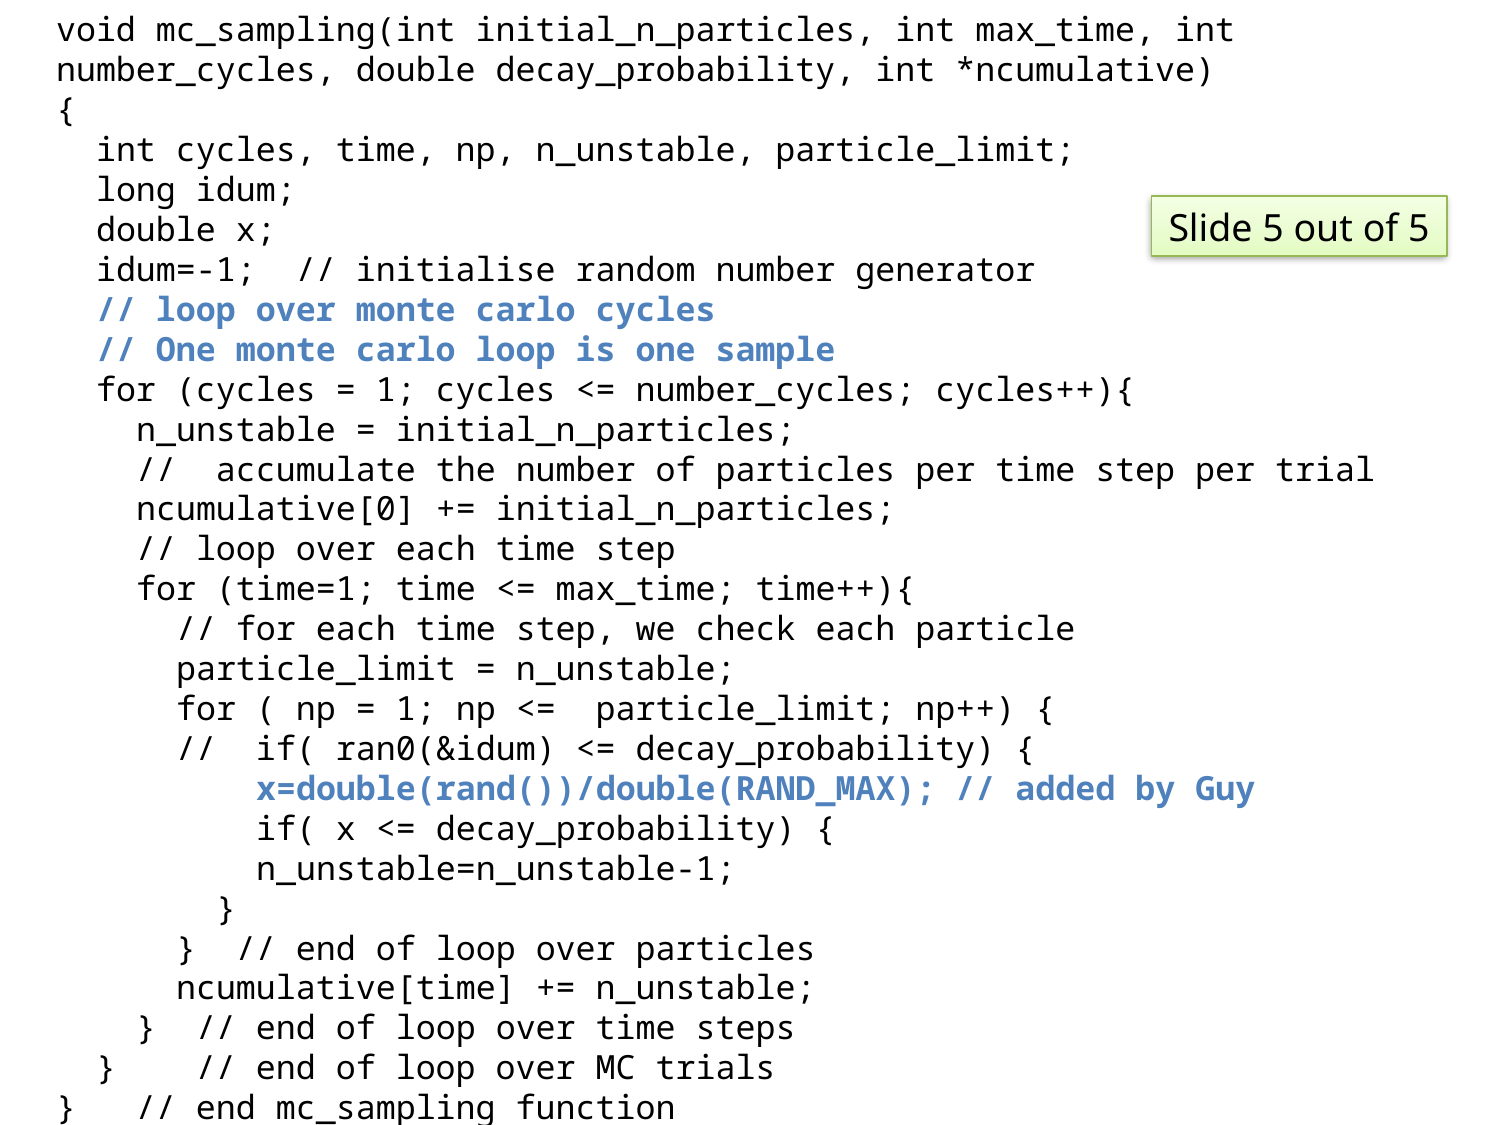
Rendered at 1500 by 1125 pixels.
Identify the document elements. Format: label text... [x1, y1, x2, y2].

text_box Slide 5 out of 5 [1151, 195, 1448, 257]
text_box void mc_sampling(int initial_n_particles, int max_time, int number_cycles, double decay_probability, int *ncumulative) { int cycles, time, np, n_unstable, particle_limit; long idum; double x; idum=-1; // initialise random number generator // loop over monte carlo cycles // One monte carlo loop is one sample for (cycles = 1; cycles <= number_cycles; cycles++){ n_unstable = initial_n_particles; // accumulate the number of particles per time step per trial ncumulative[0] += initial_n_particles; // loop over each time step for (time=1; time <= max_time; time++){ // for each time step, we check each particle particle_limit = n_unstable; for ( np = 1; np <= particle_limit; np++) { // if( ran0(&idum) <= decay_probability) { x=double(rand())/double(RAND_MAX); // added by Guy if( x <= decay_probability) { n_unstable=n_unstable-1; } } // end of loop over particles ncumulative[time] += n_unstable; } // end of loop over time steps } // end of loop over MC trials } // end mc_sampling function [41, 1, 1483, 1125]
